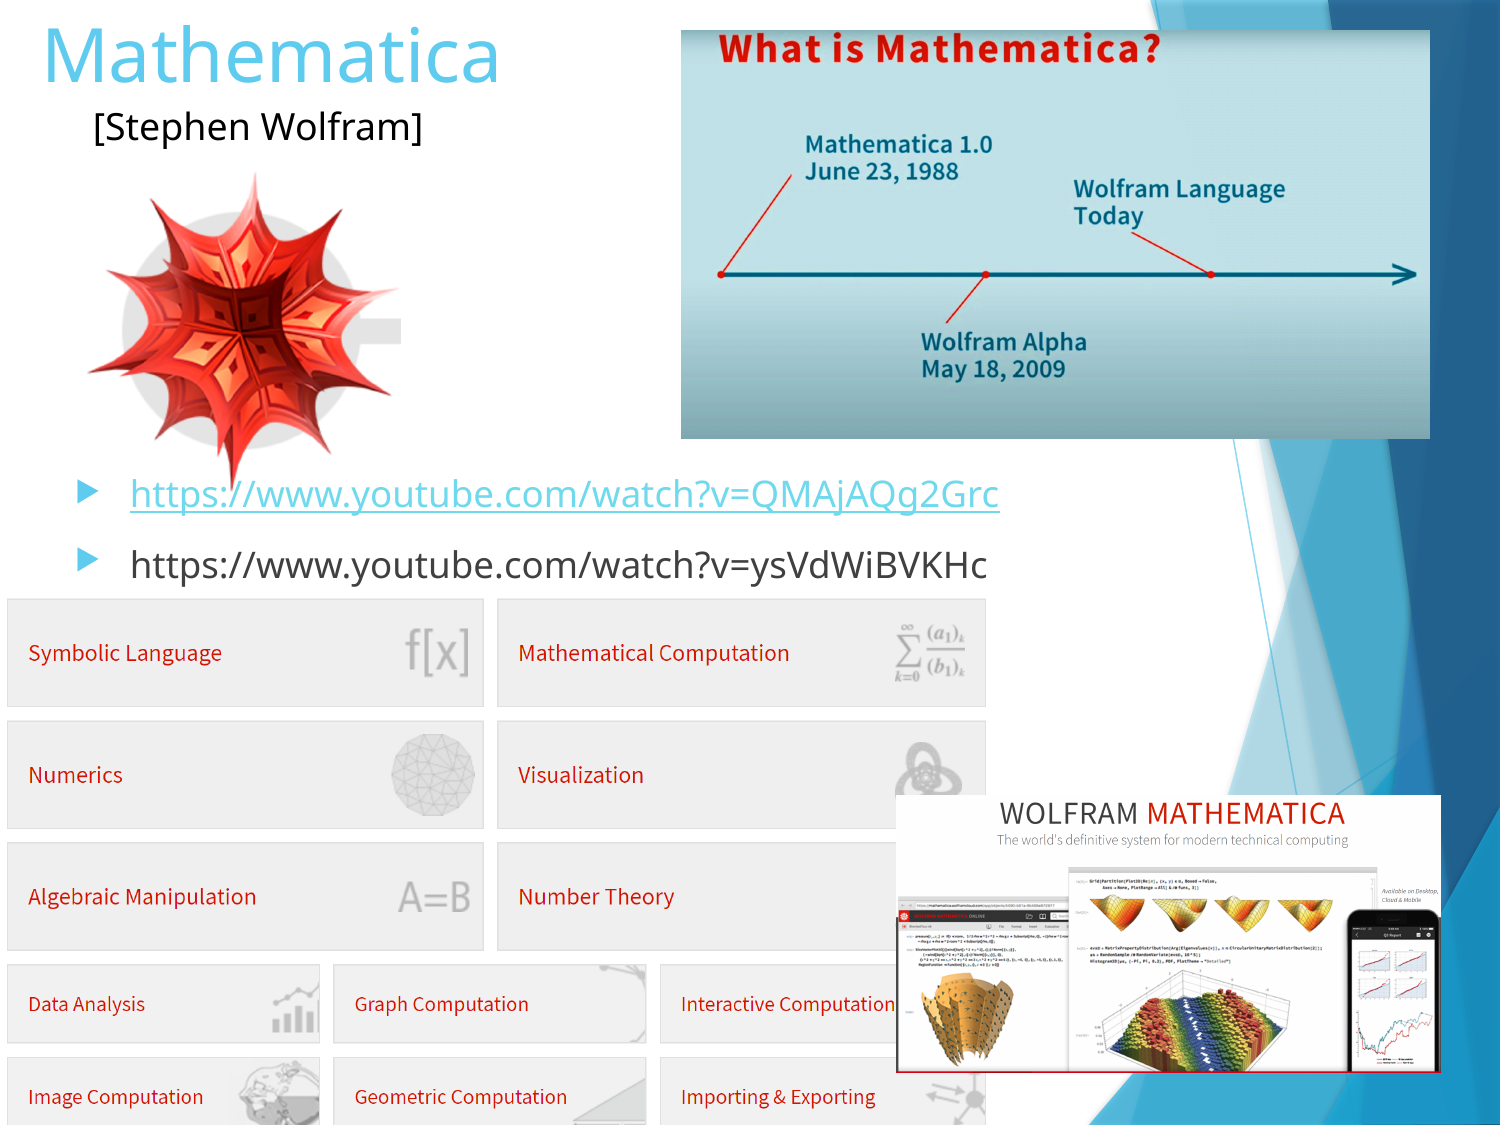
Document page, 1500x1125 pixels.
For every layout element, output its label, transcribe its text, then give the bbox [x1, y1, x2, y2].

picture [680, 29, 1430, 439]
text_box [Stephen Wolfram] [78, 95, 439, 200]
title Mathematica [26, 0, 1068, 217]
picture [0, 592, 1442, 1125]
picture [85, 165, 401, 497]
list https://www.youtube.com/watch?v=QMAjAQg2Grc https://www.youtube.com/watch?v=ysVdWiBVKHc [59, 463, 1124, 594]
